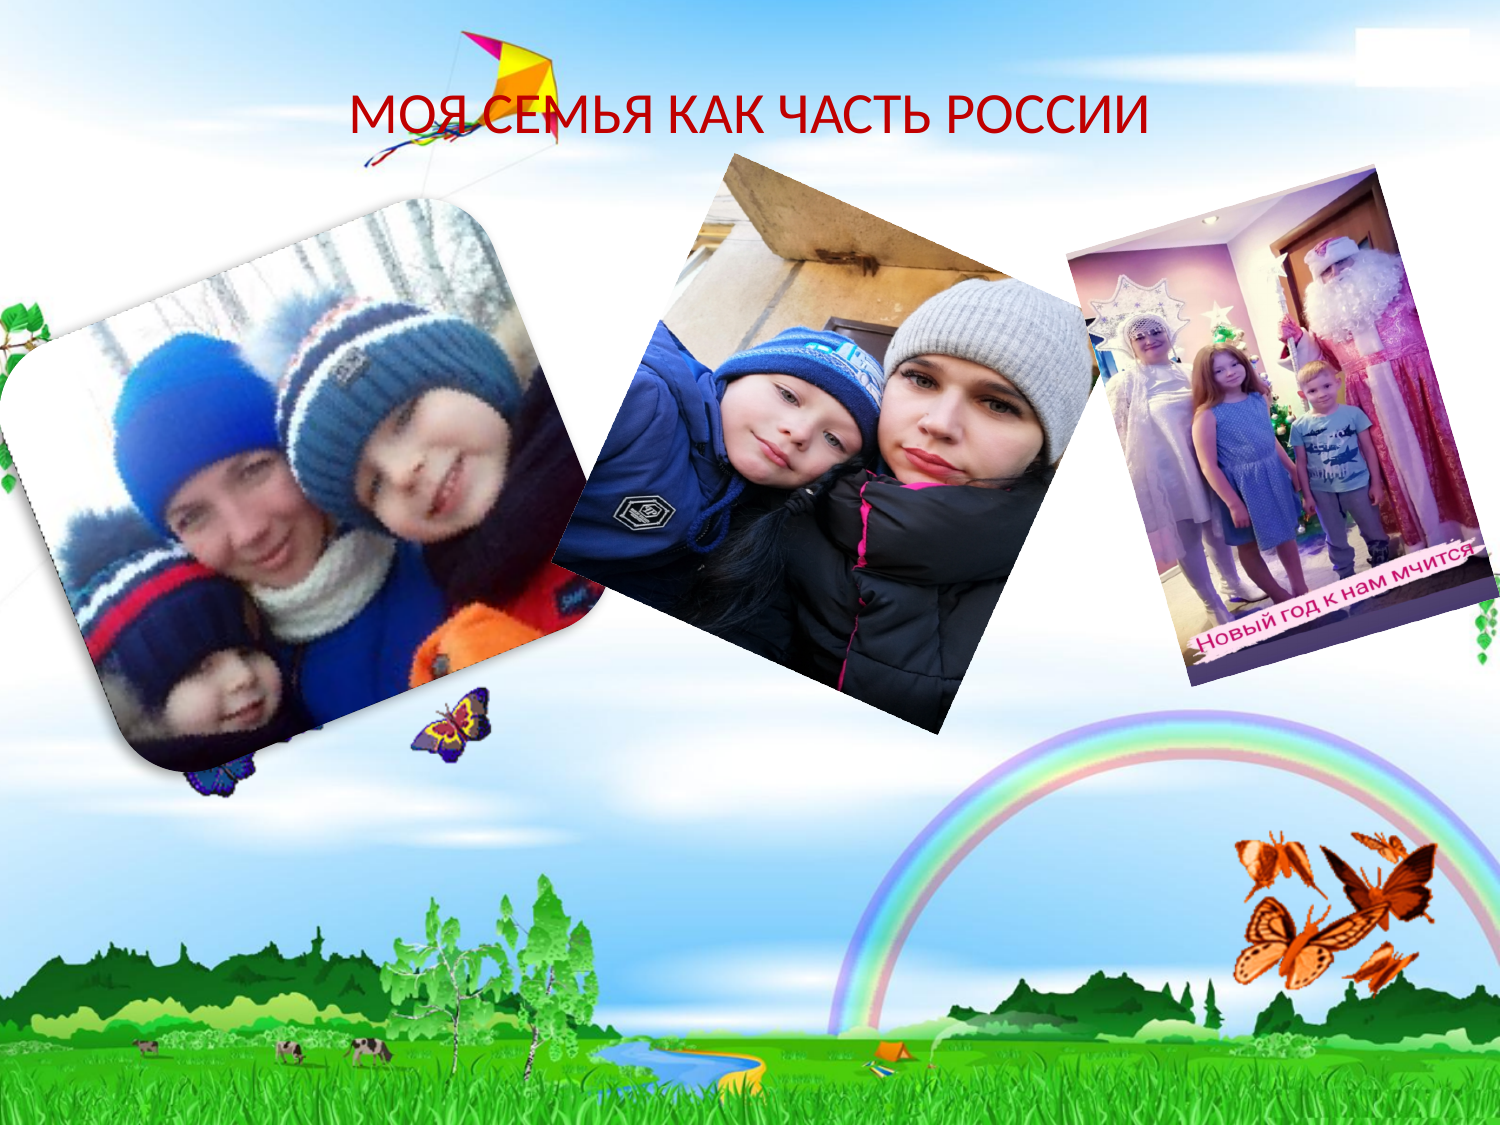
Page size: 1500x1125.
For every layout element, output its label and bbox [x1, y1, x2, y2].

list [0, 0, 1500, 1125]
picture [1121, 199, 1444, 651]
picture [623, 219, 1048, 668]
picture [42, 256, 569, 715]
